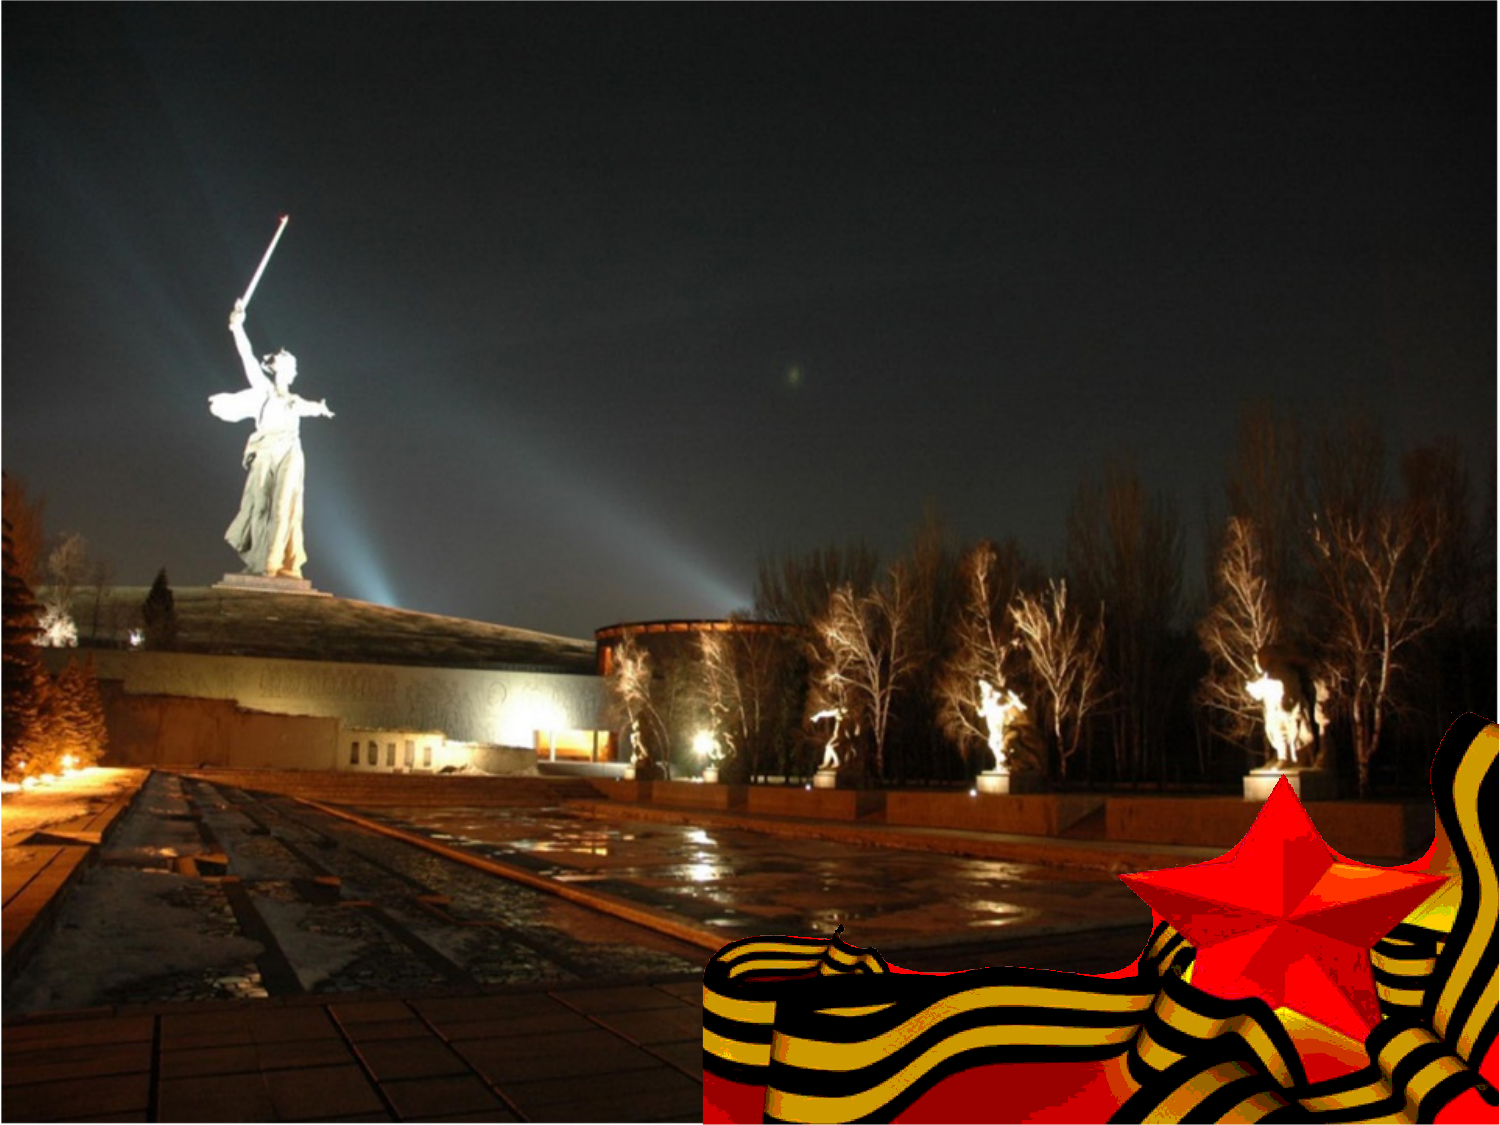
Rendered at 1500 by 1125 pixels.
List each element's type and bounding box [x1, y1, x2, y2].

picture [702, 593, 1500, 1125]
list [0, 0, 1500, 1125]
